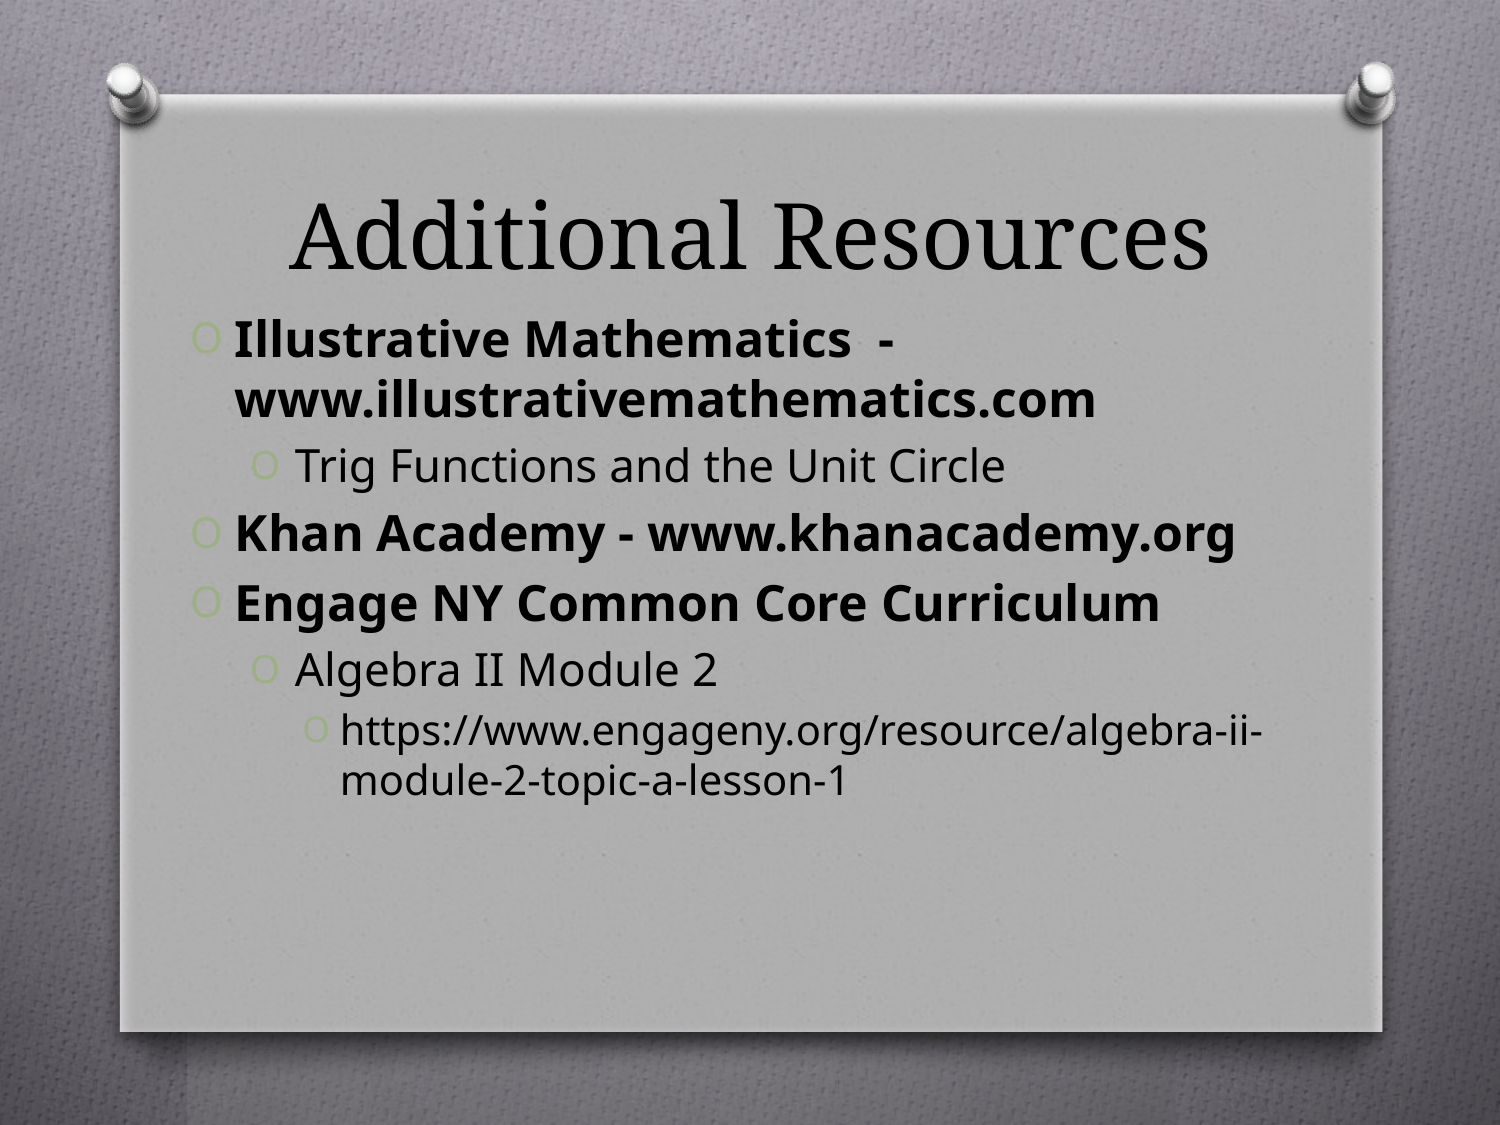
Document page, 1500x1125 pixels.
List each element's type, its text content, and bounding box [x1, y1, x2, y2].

picture [1317, 35, 1439, 156]
picture [75, 29, 198, 153]
title Additional Resources [179, 134, 1323, 299]
list Illustrative Mathematics - www.illustrativemathematics.com Trig Functions and the Unit Circle Khan Academy - www.khanacademy.org Engage NY Common Core Curriculum Algebra II Module 2 https://www.engageny.org/resource/algebra-ii-module-2-topic-a-lesson-1 [174, 299, 1325, 1000]
